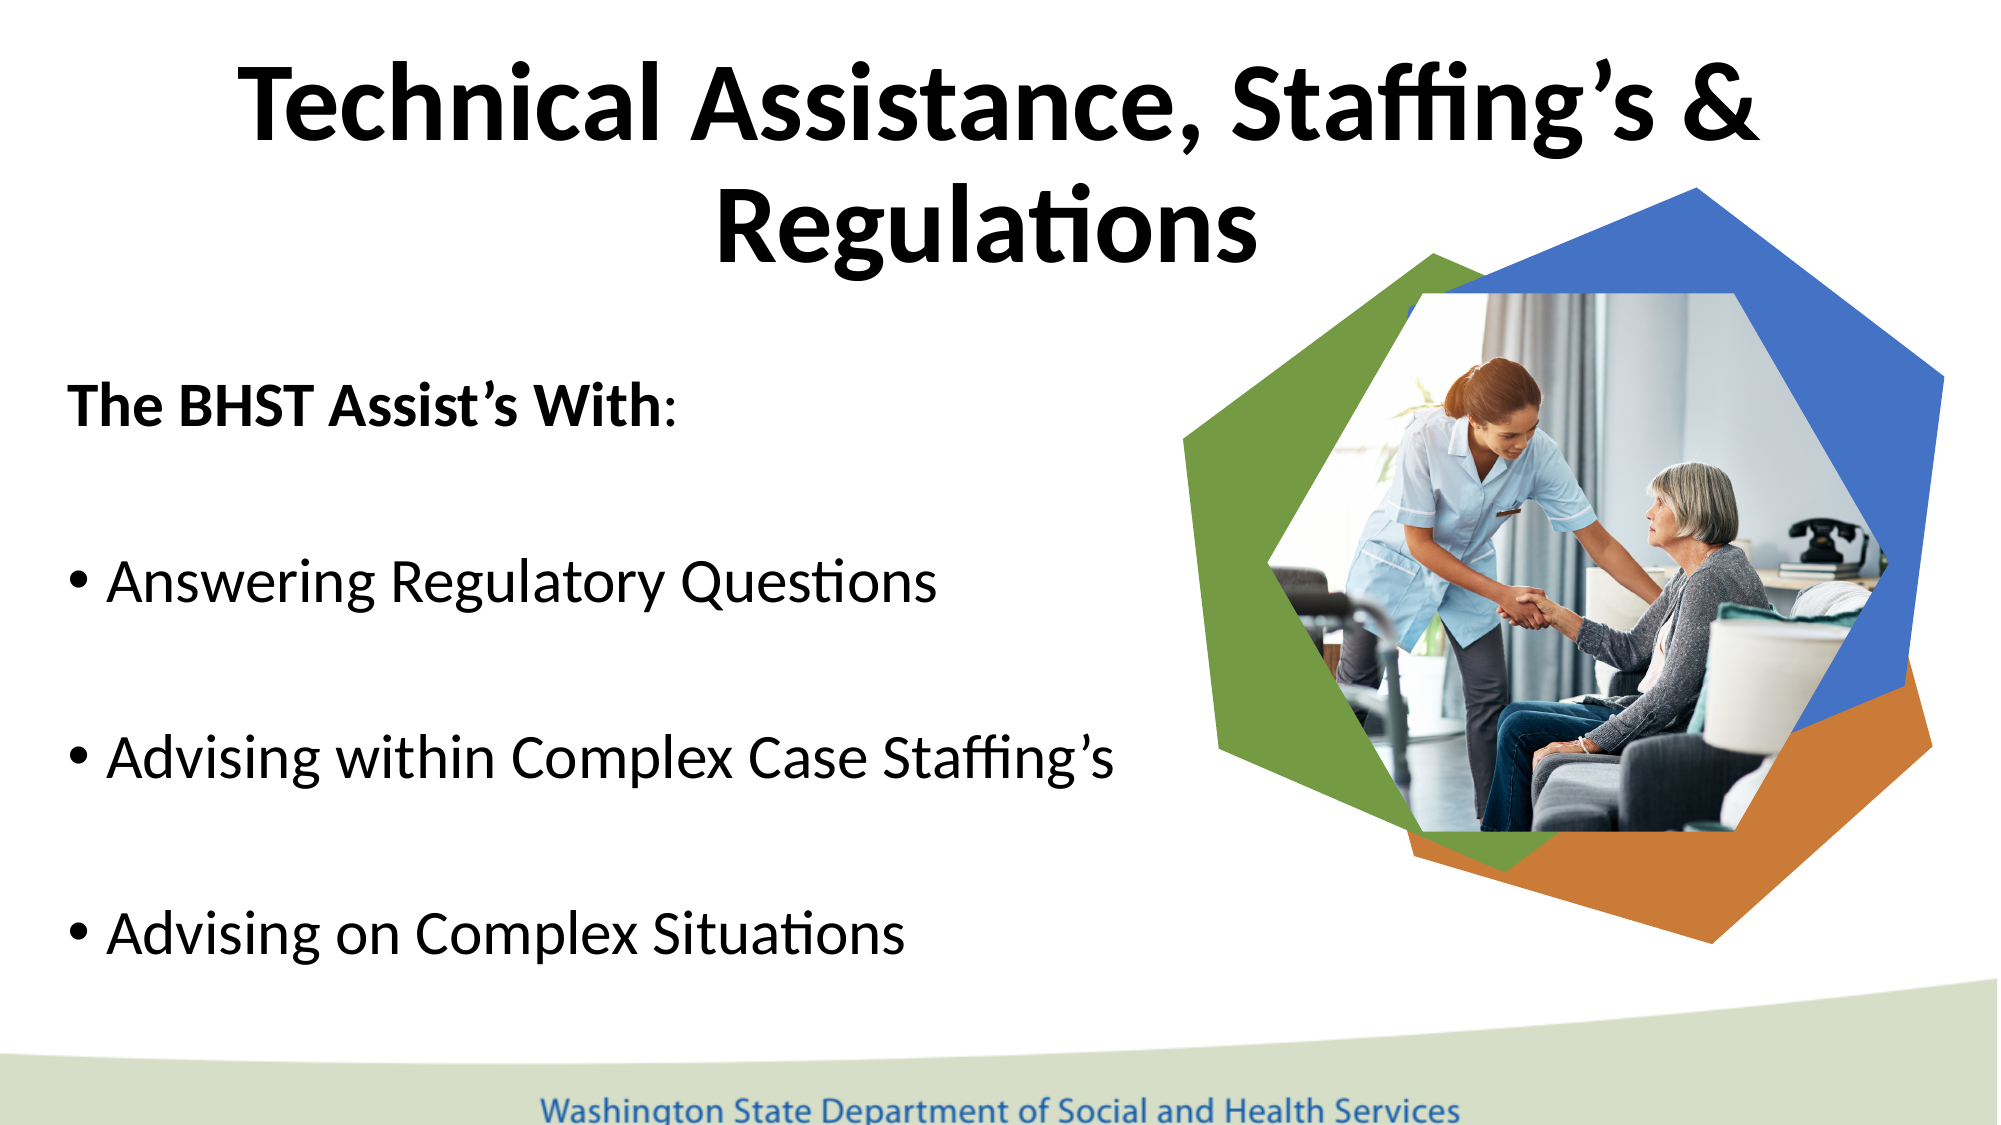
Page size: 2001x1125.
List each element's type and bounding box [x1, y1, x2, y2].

text_box [1344, 226, 1969, 767]
text_box [1267, 293, 1890, 832]
text_box [1323, 767, 1946, 911]
text_box [1157, 292, 1781, 833]
picture [0, 30, 1998, 1125]
